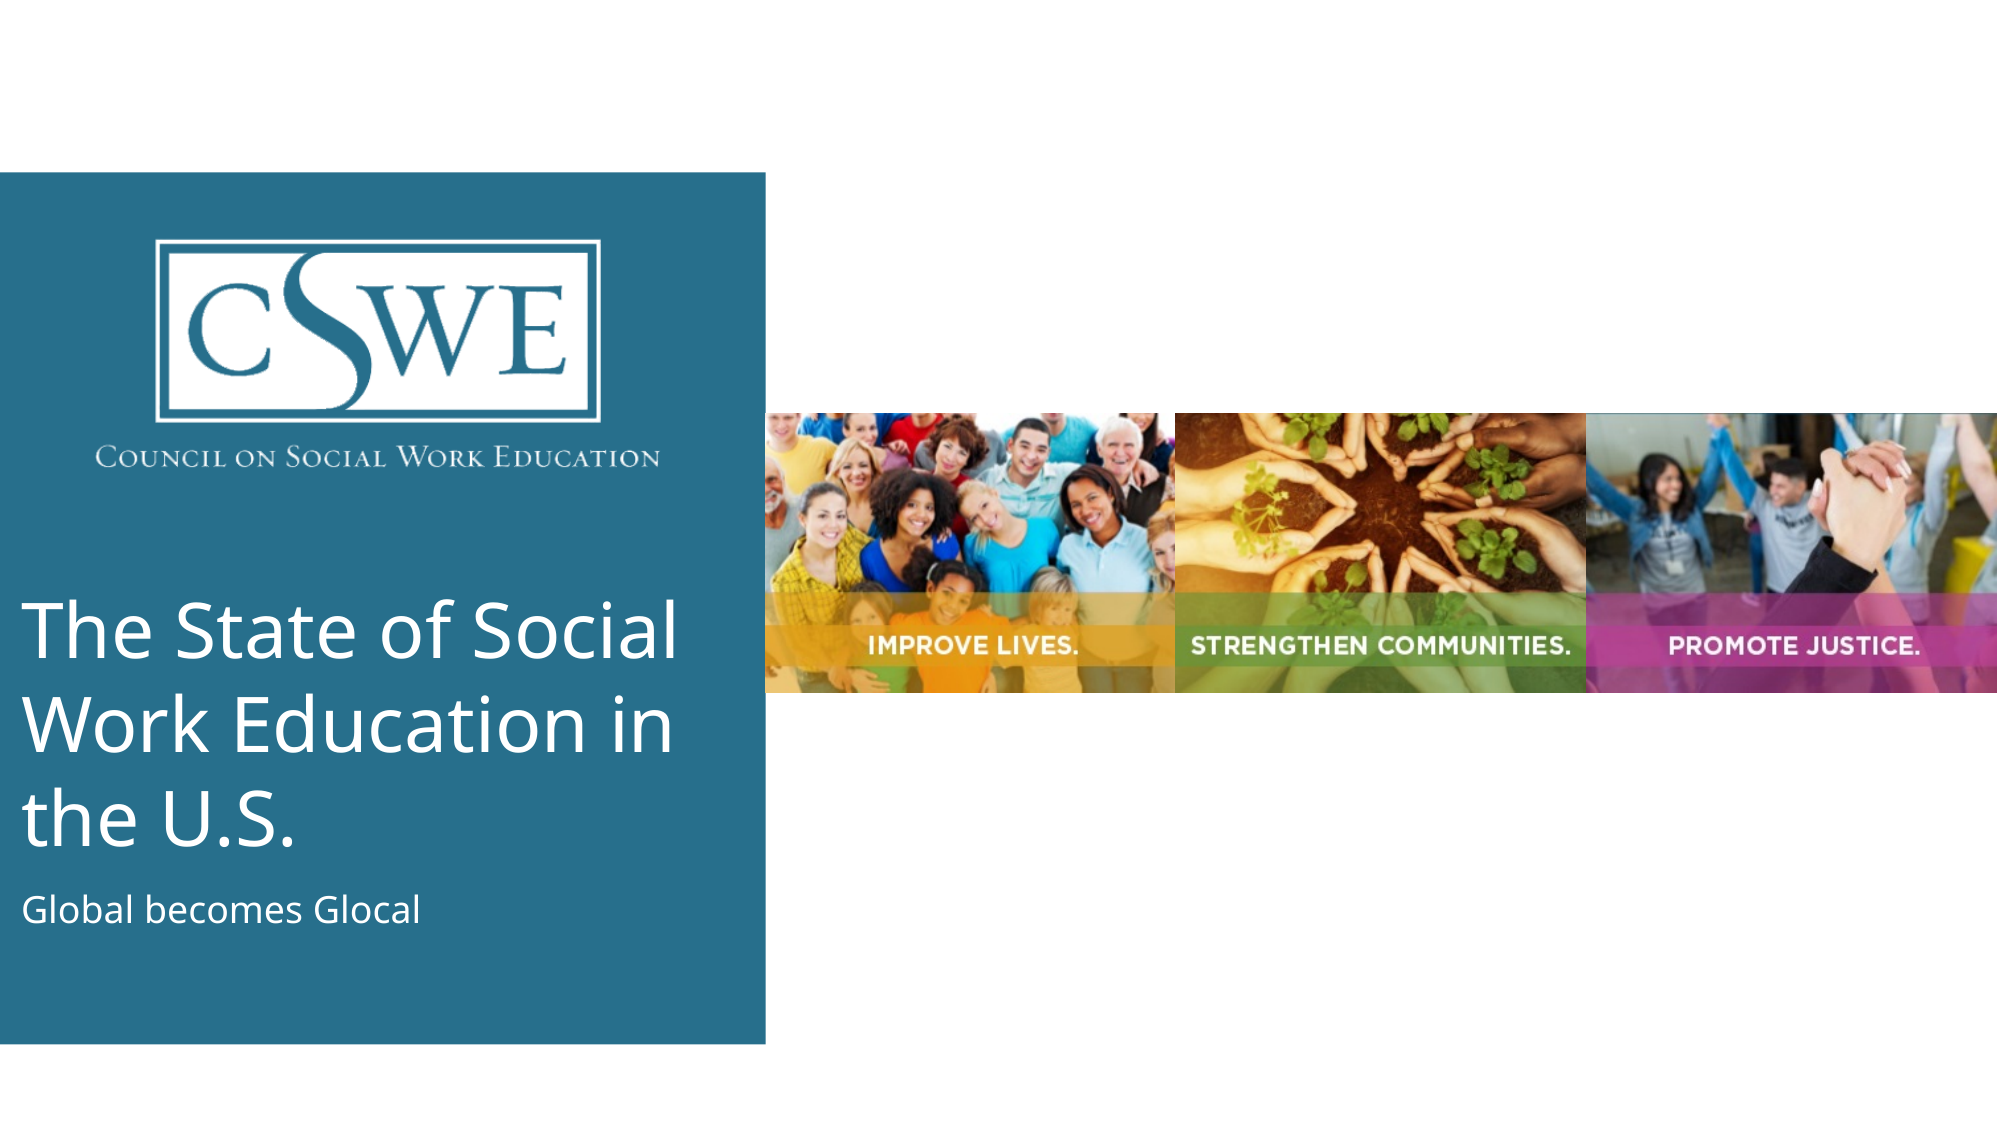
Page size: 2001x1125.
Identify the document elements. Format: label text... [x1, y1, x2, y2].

picture [765, 413, 1997, 693]
title The State of Social Work Education in the U.S. [6, 570, 760, 874]
subtitle Global becomes Glocal [6, 879, 760, 953]
picture [90, 227, 676, 479]
